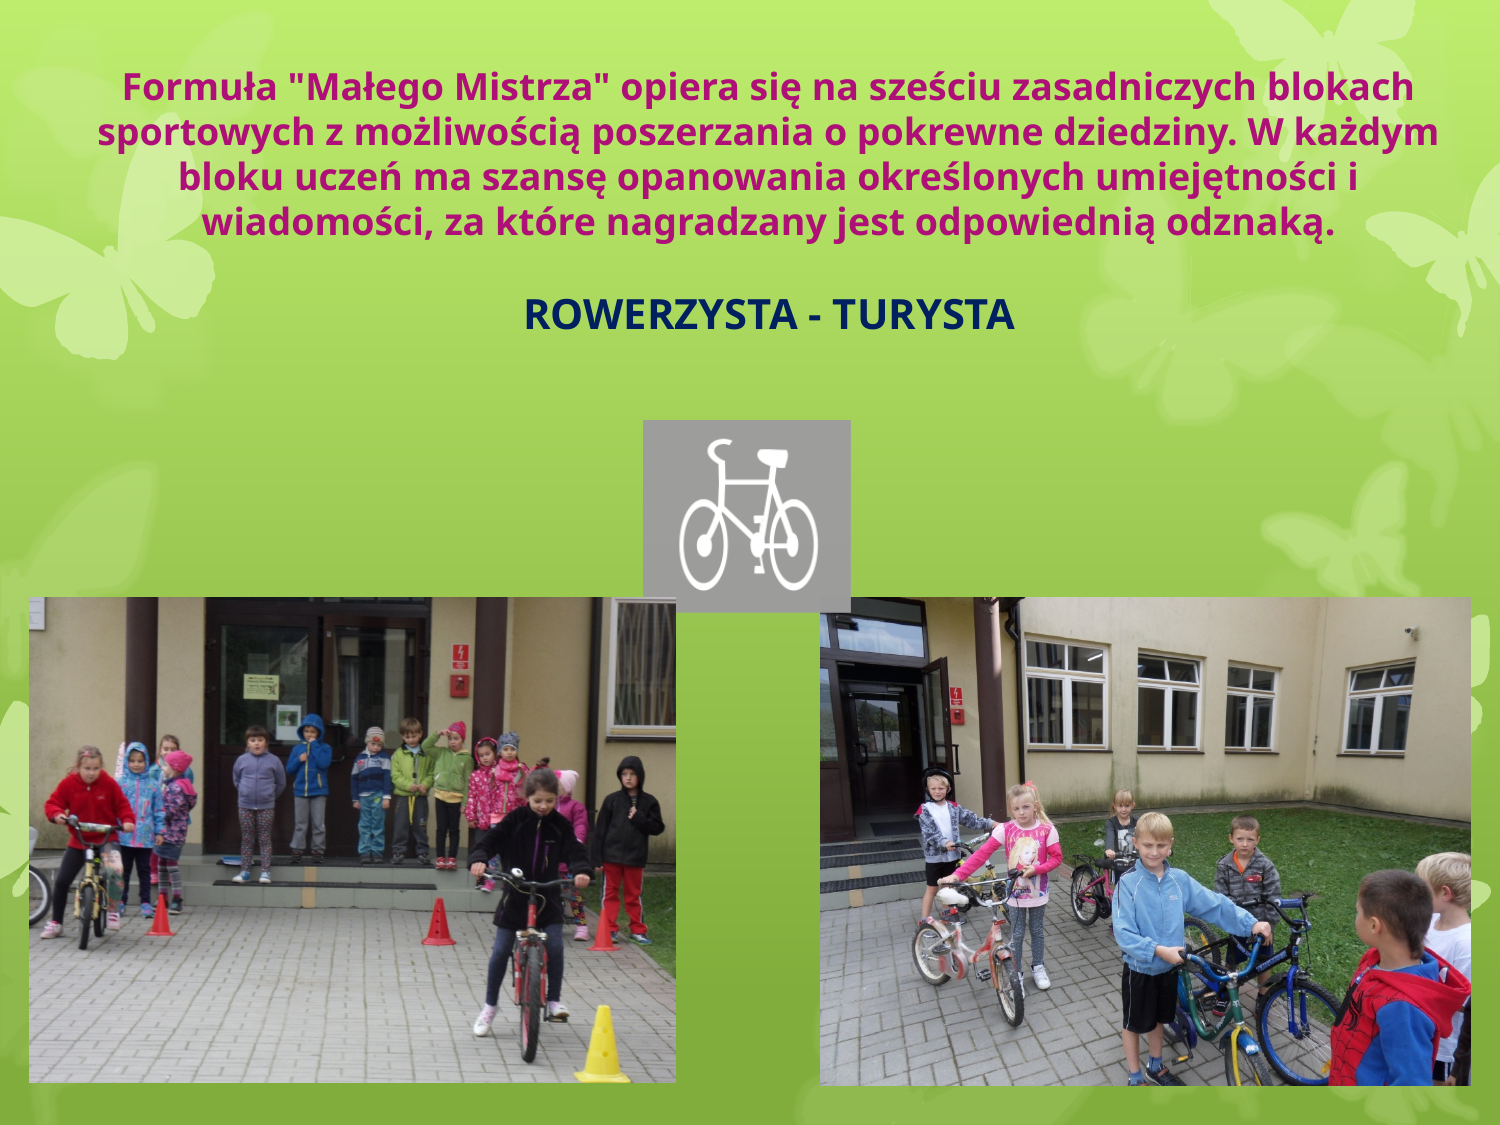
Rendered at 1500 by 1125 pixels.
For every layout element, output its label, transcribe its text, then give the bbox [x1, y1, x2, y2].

text_box Formuła "Małego Mistrza" opiera się na sześciu zasadniczych blokach sportowych z możliwością poszerzania o pokrewne dziedziny. W każdym bloku uczeń ma szansę opanowania określonych umiejętności i wiadomości, za które nagradzany jest odpowiednią odznaką. ROWERZYSTA - TURYSTA [78, 55, 1461, 346]
picture [28, 420, 1472, 1086]
